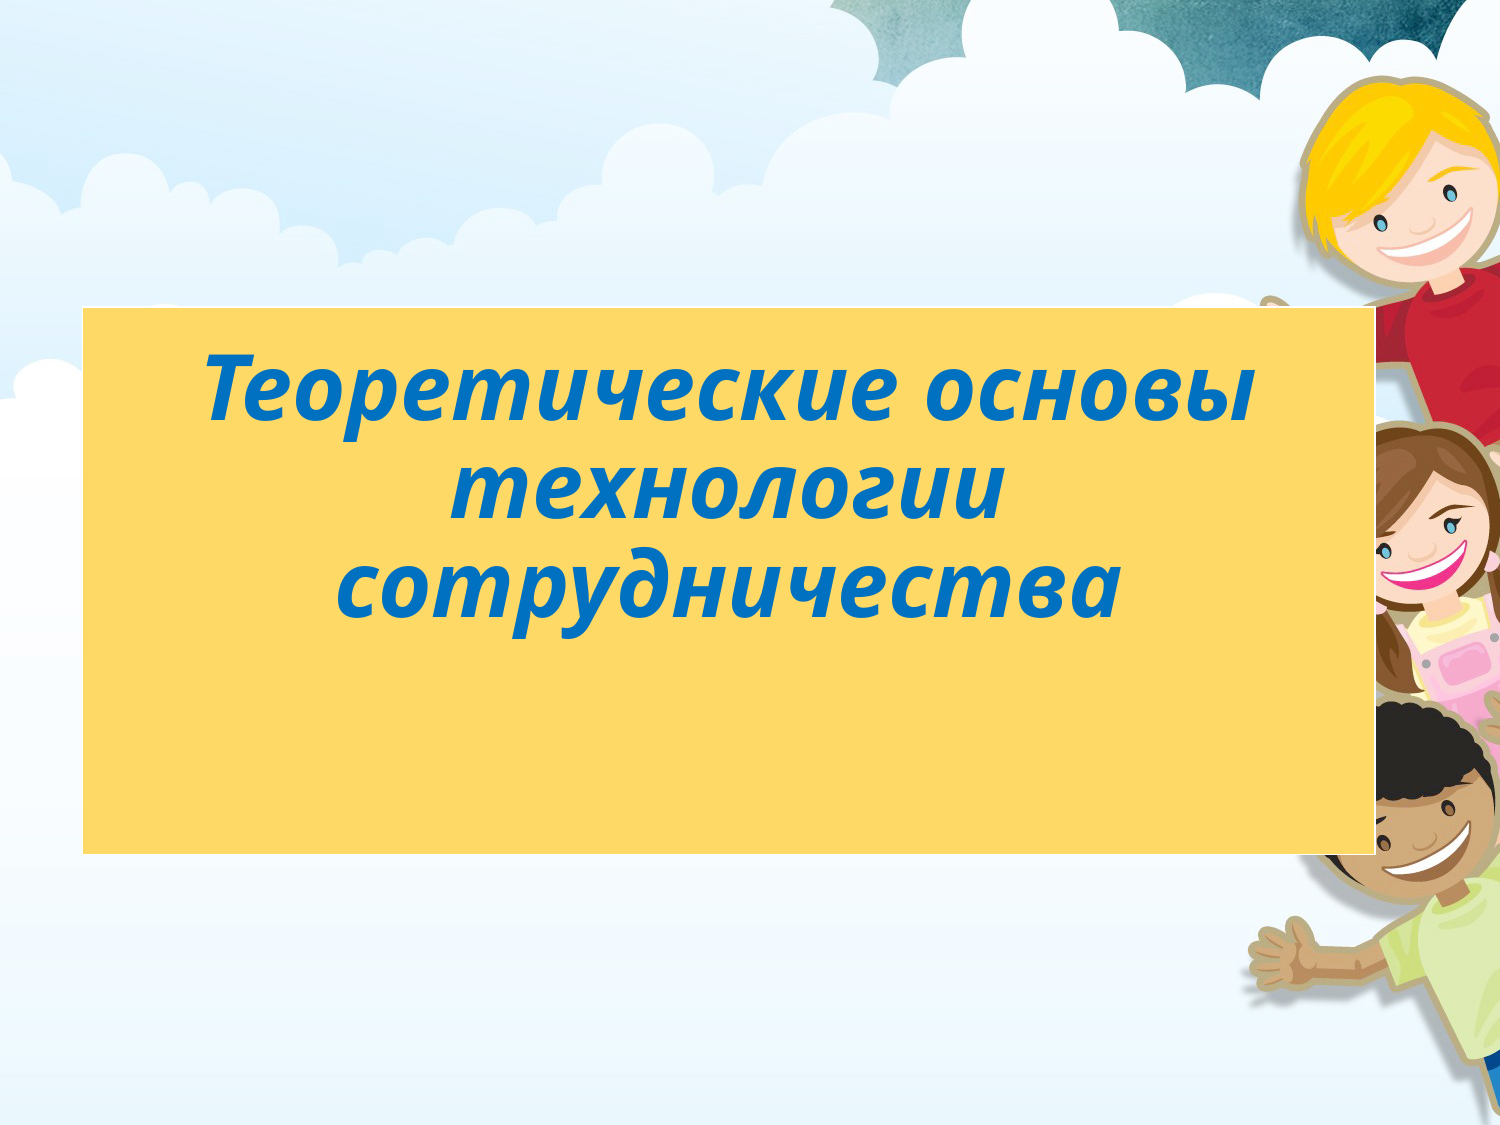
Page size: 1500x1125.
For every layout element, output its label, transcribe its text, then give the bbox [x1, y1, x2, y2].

picture [0, 0, 1500, 1125]
title Теоретические основы технологии сотрудничества [82, 306, 1376, 855]
